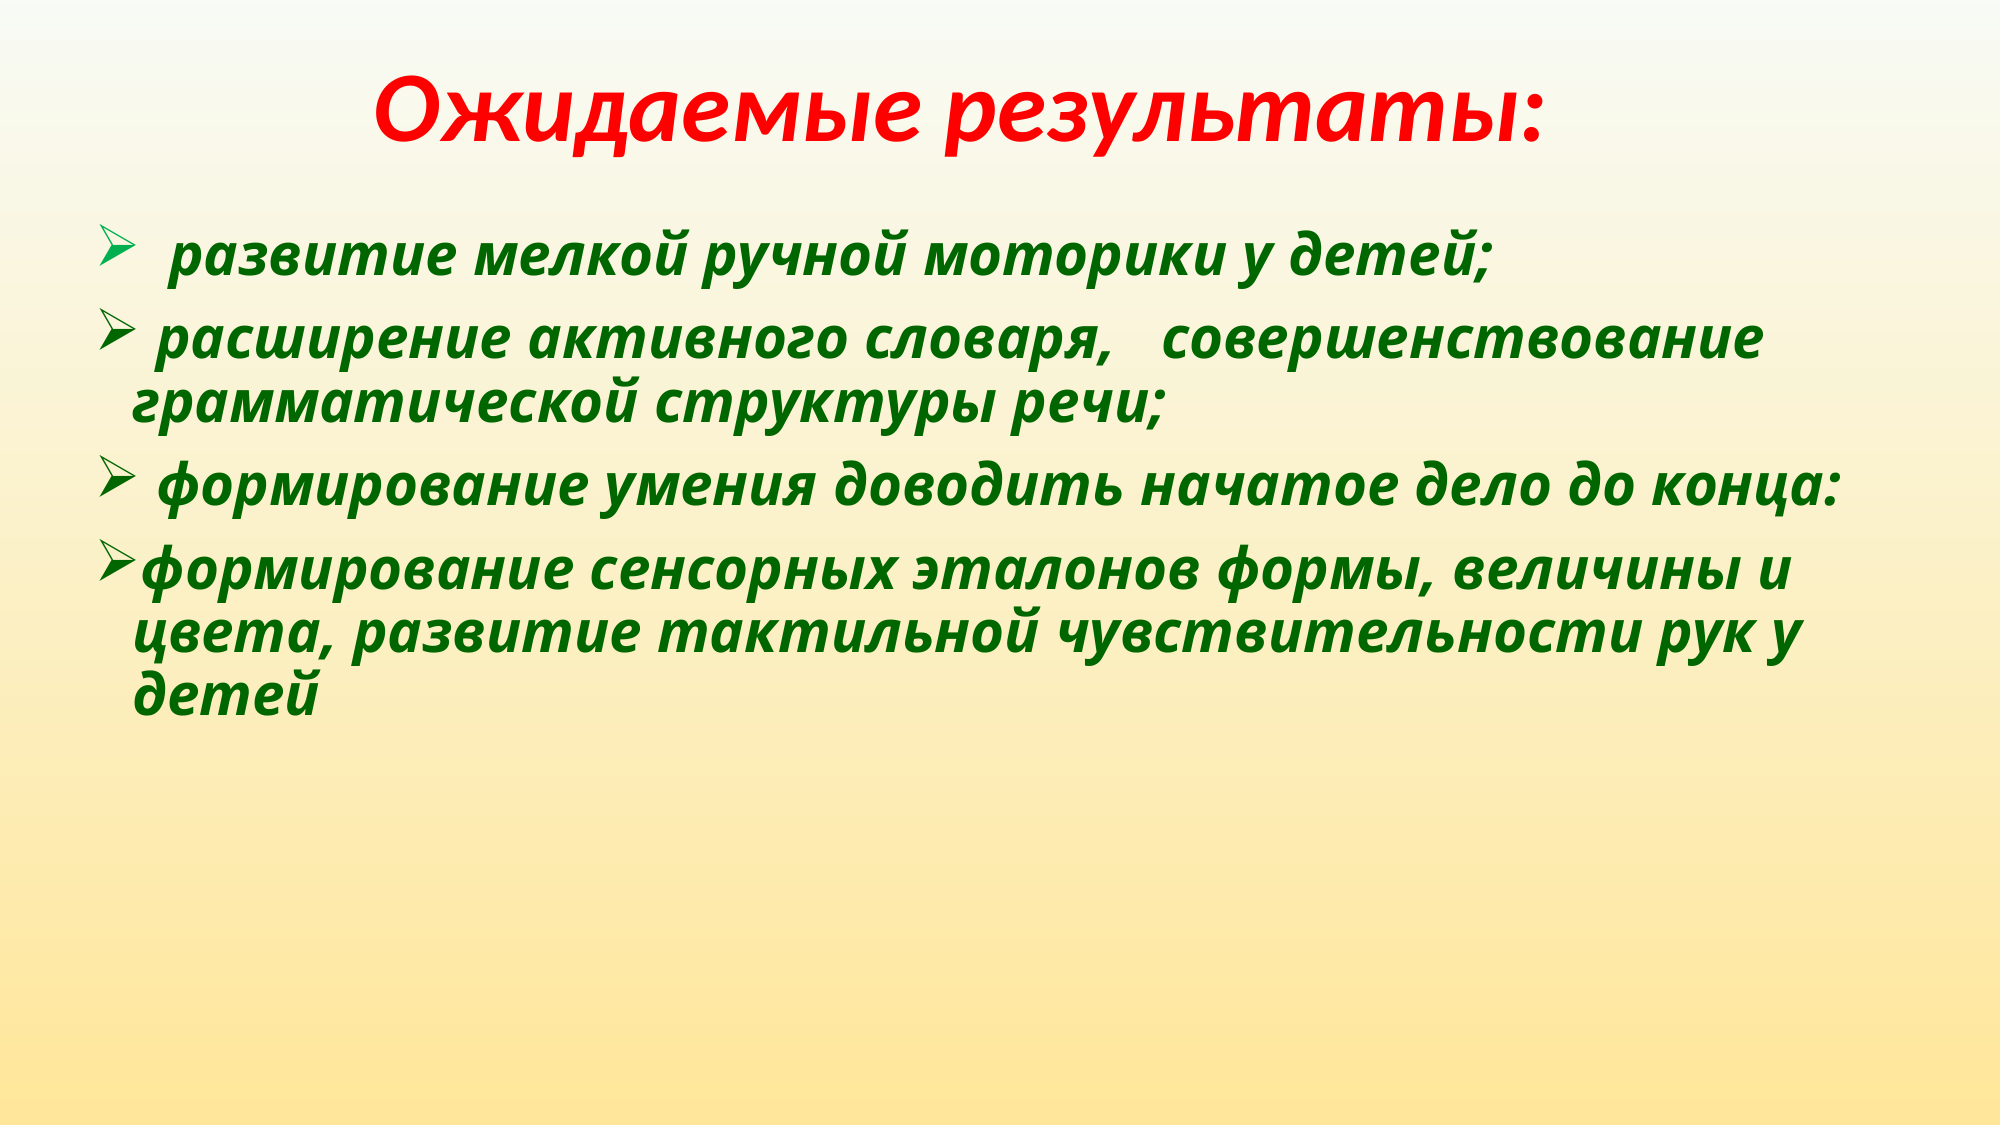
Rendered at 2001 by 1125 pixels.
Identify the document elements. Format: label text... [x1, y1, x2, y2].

list развитие мелкой ручной моторики у детей; расширение активного словаря, совершенствование грамматической структуры речи; формирование умения доводить начатое дело до конца: формирование сенсорных эталонов формы, величины и цвета, развитие тактильной чувствительности рук у детей [79, 217, 1930, 1066]
title Ожидаемые результаты: [117, 0, 1805, 217]
